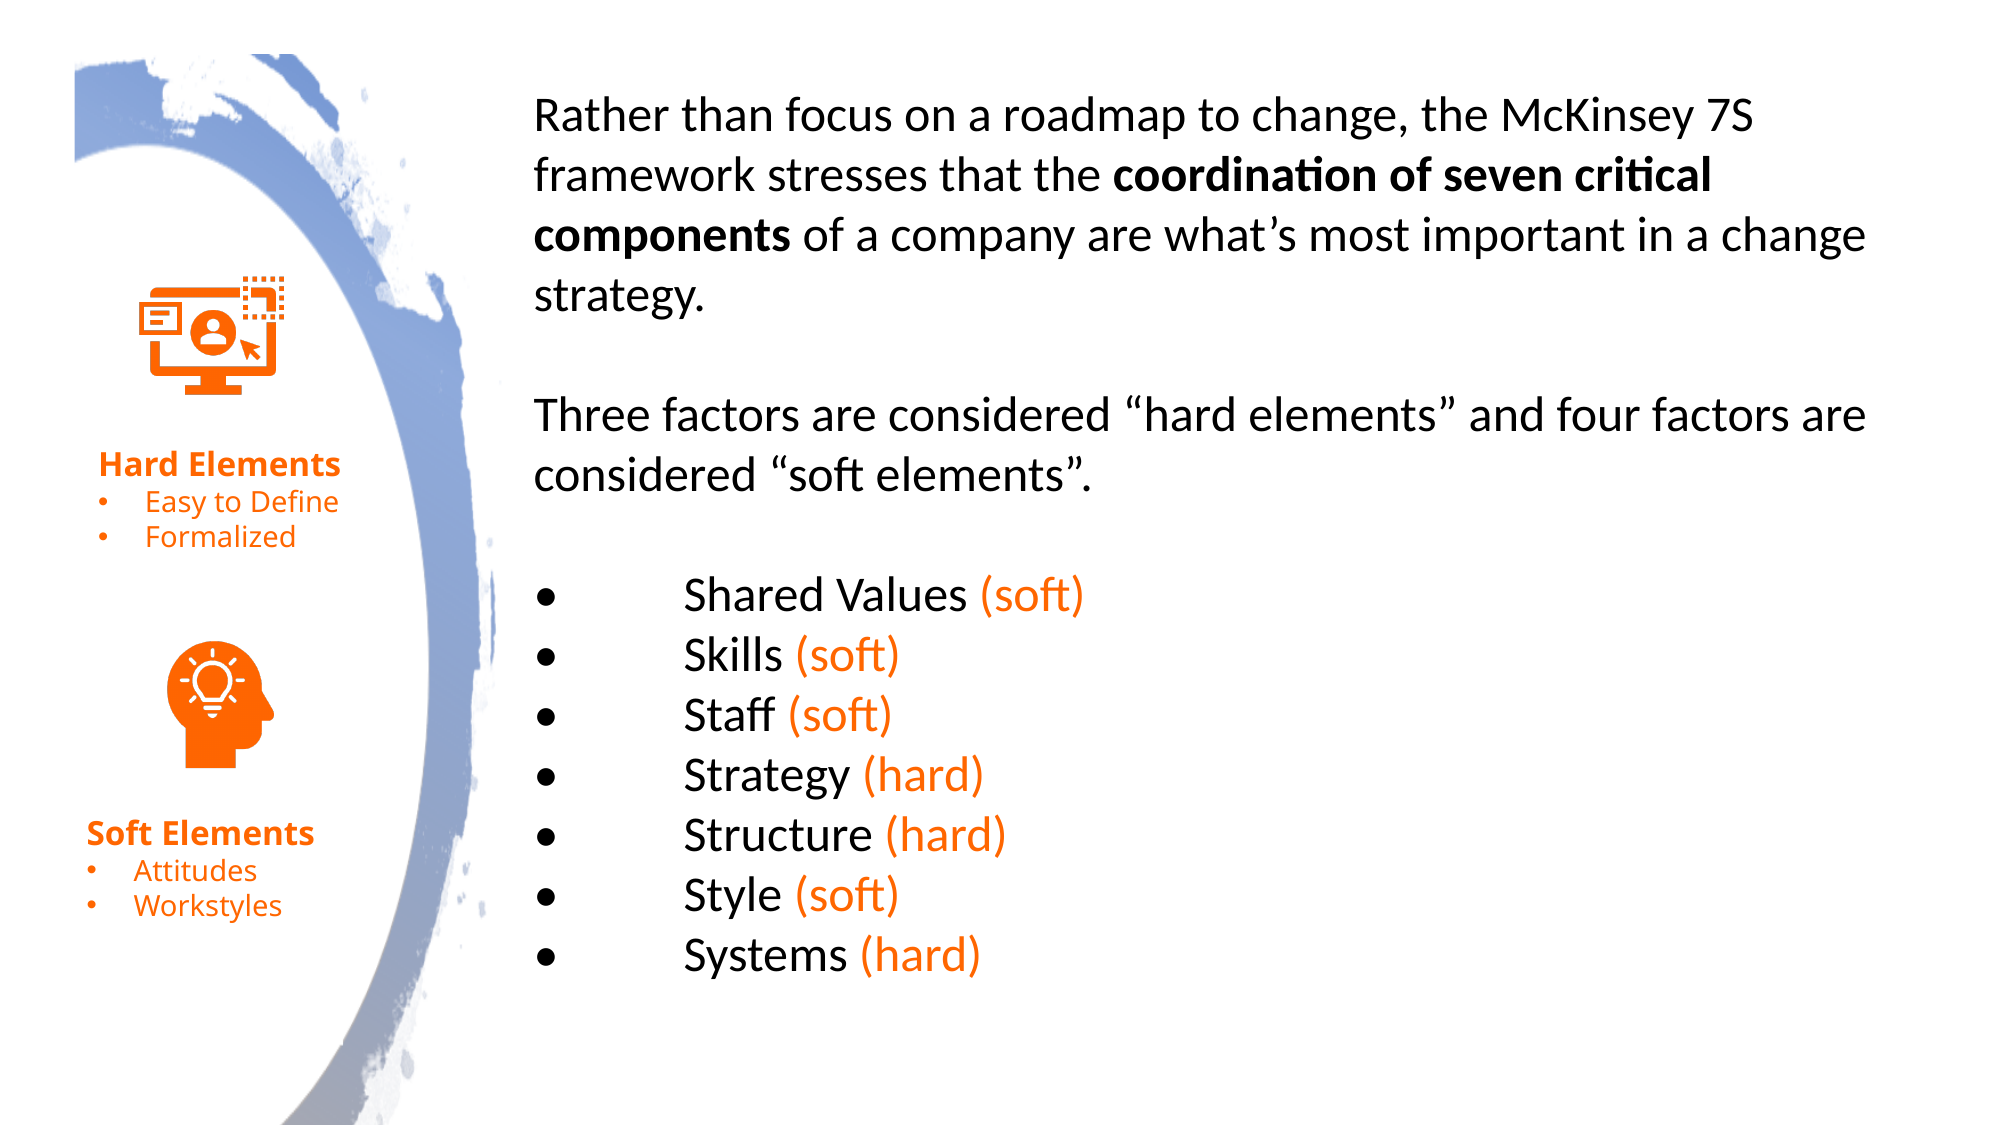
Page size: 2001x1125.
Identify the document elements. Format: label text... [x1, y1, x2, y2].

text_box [0, 54, 505, 1125]
picture [136, 264, 287, 415]
picture [145, 632, 296, 783]
text_box Rather than focus on a roadmap to change, the McKinsey 7S framework stresses that the coordination of seven critical components of a company are what’s most important in a change strategy. Three factors are considered “hard elements” and four factors are considered “soft elements”. • Shared Values (soft) • Skills (soft) • Staff (soft) • Strategy (hard) • Structure (hard) • Style (soft) • Systems (hard) [528, 76, 1921, 1047]
